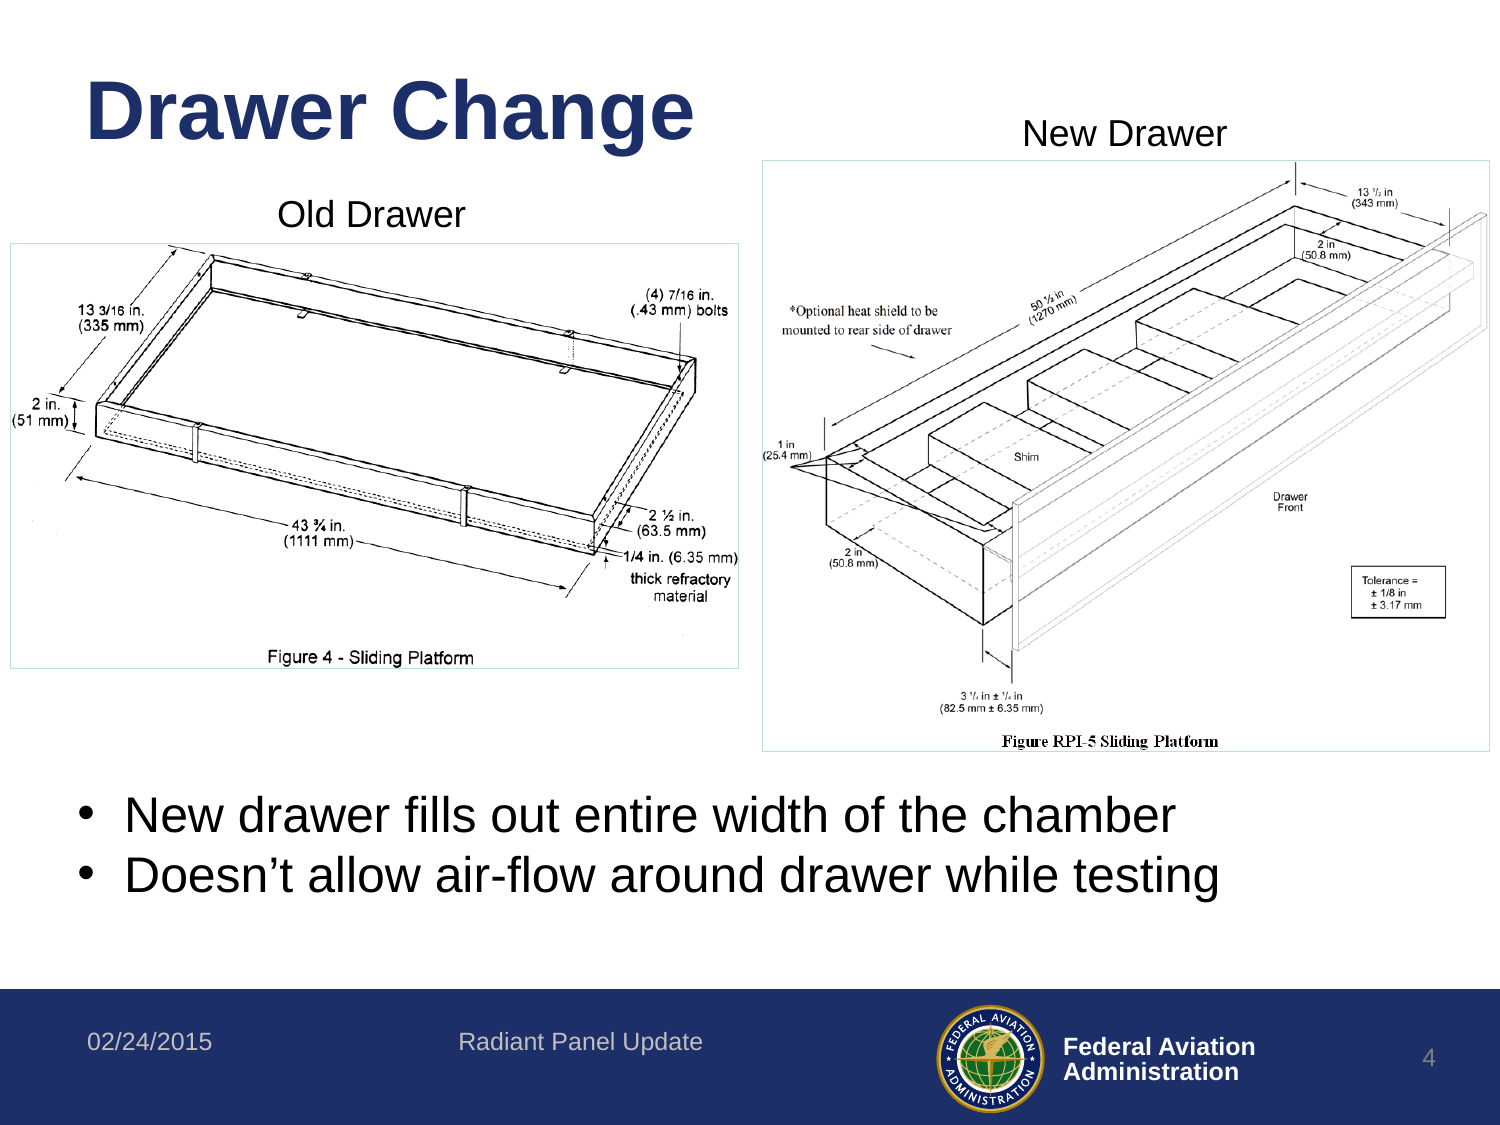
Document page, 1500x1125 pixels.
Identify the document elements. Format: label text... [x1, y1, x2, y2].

text_box New Drawer [1007, 101, 1245, 159]
text_box Old Drawer [262, 182, 488, 241]
picture [10, 243, 739, 669]
picture [762, 160, 1491, 752]
text_box New drawer fills out entire width of the chamber Doesn’t allow air-flow around drawer while testing [62, 774, 1438, 910]
title Drawer Change [70, 56, 1461, 157]
